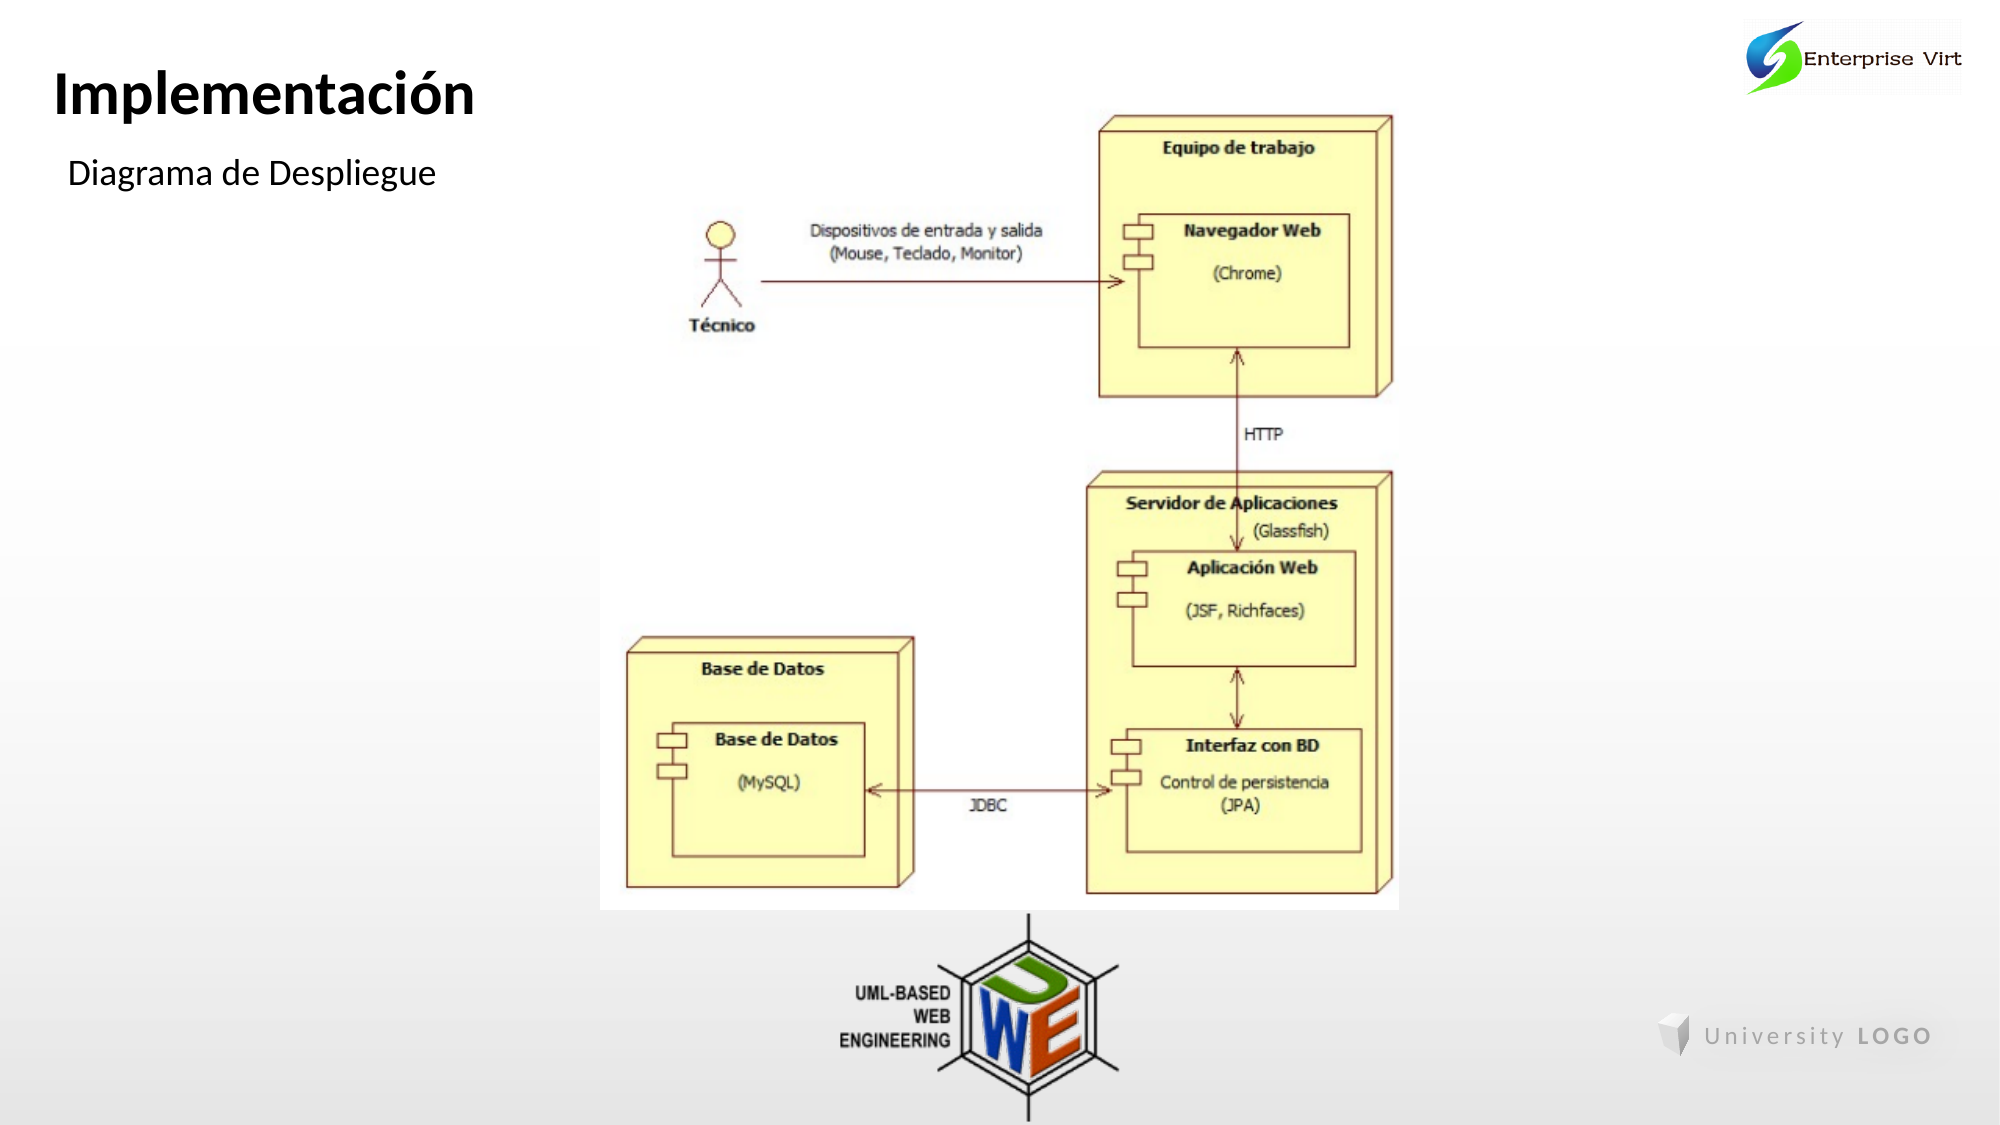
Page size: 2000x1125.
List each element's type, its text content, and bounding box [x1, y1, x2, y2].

text_box Diagrama de Despliegue [53, 140, 595, 200]
title Implementación [53, 39, 1947, 141]
picture [1742, 19, 1962, 95]
picture [600, 101, 1400, 1125]
